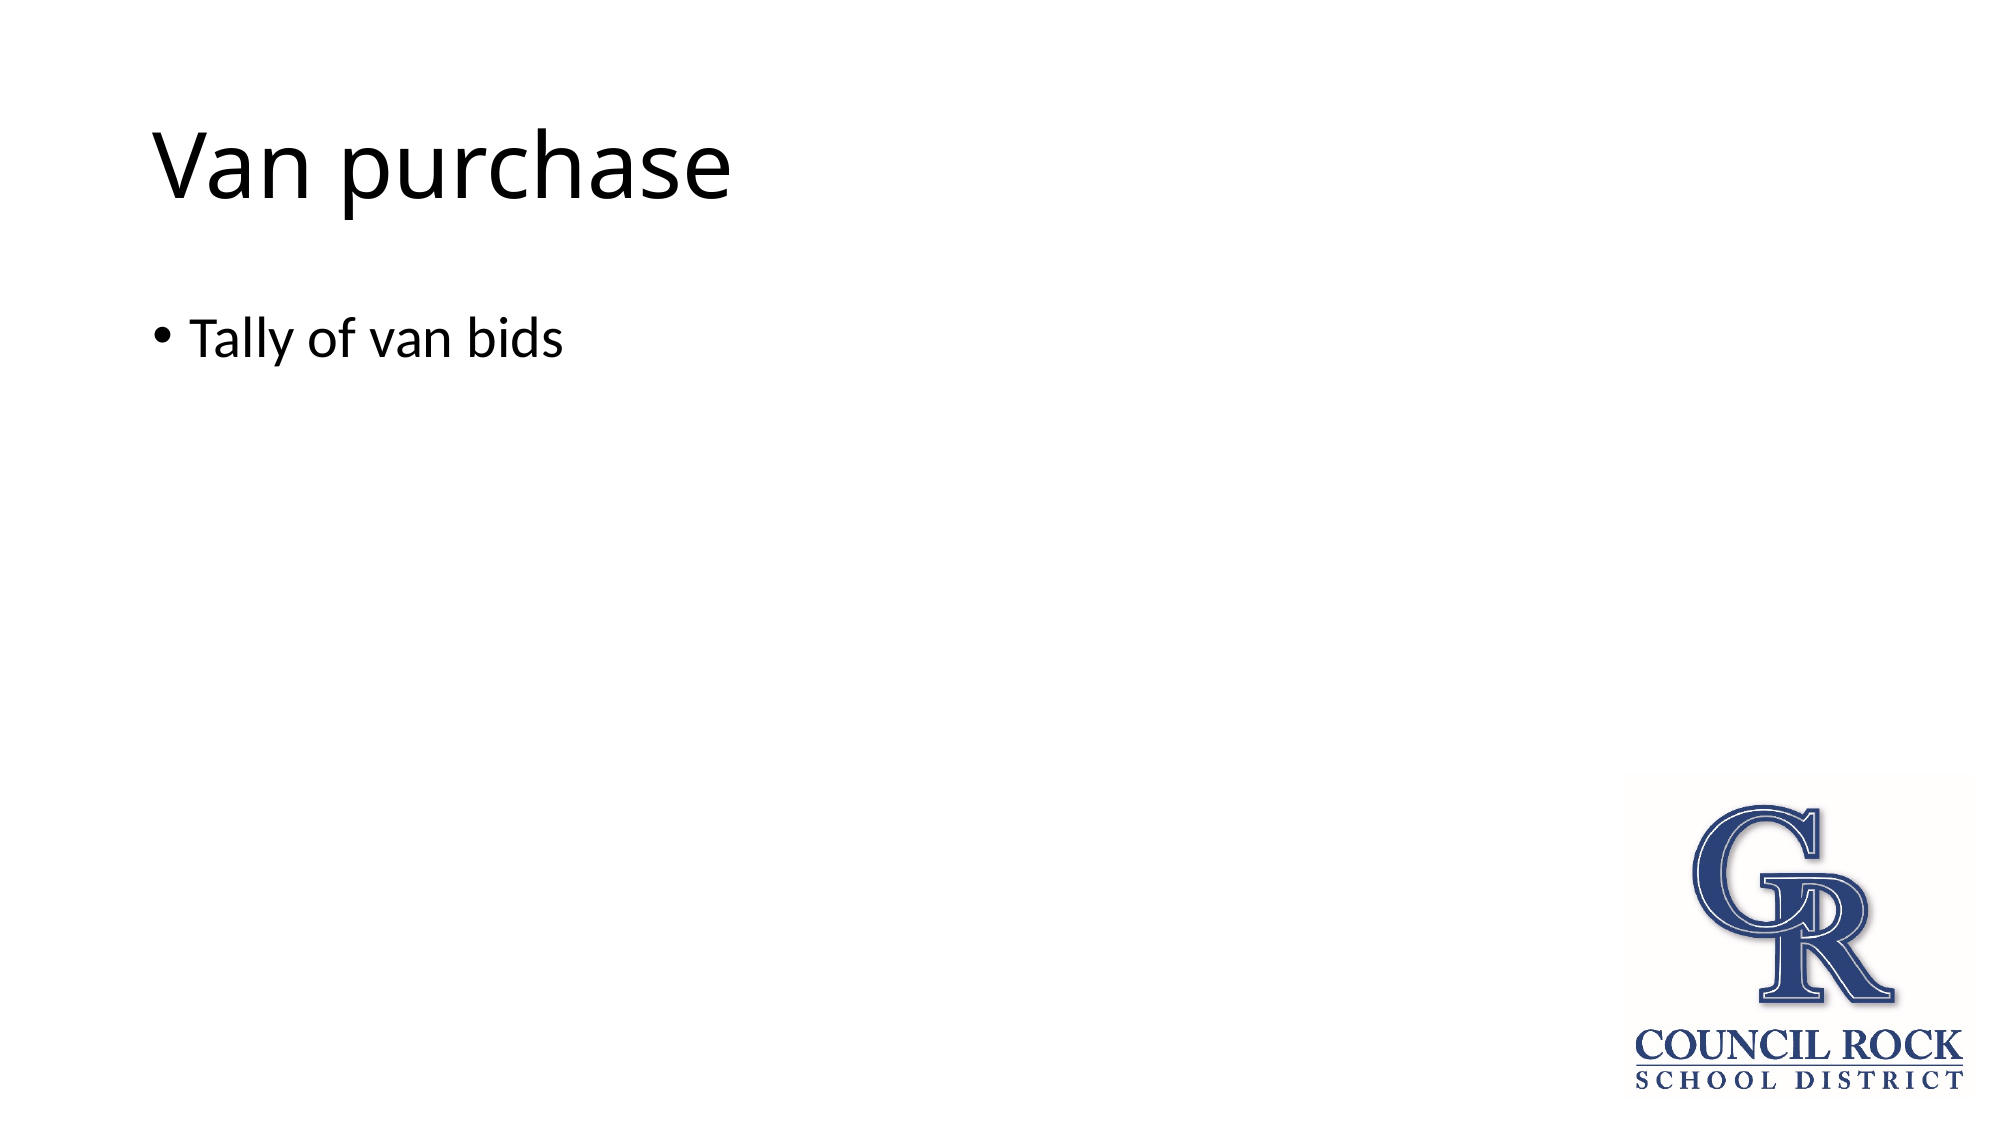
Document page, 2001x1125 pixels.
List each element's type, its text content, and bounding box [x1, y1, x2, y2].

list Tally of van bids [137, 299, 1863, 1014]
title Van purchase [137, 59, 1863, 278]
picture [1624, 772, 1974, 1100]
